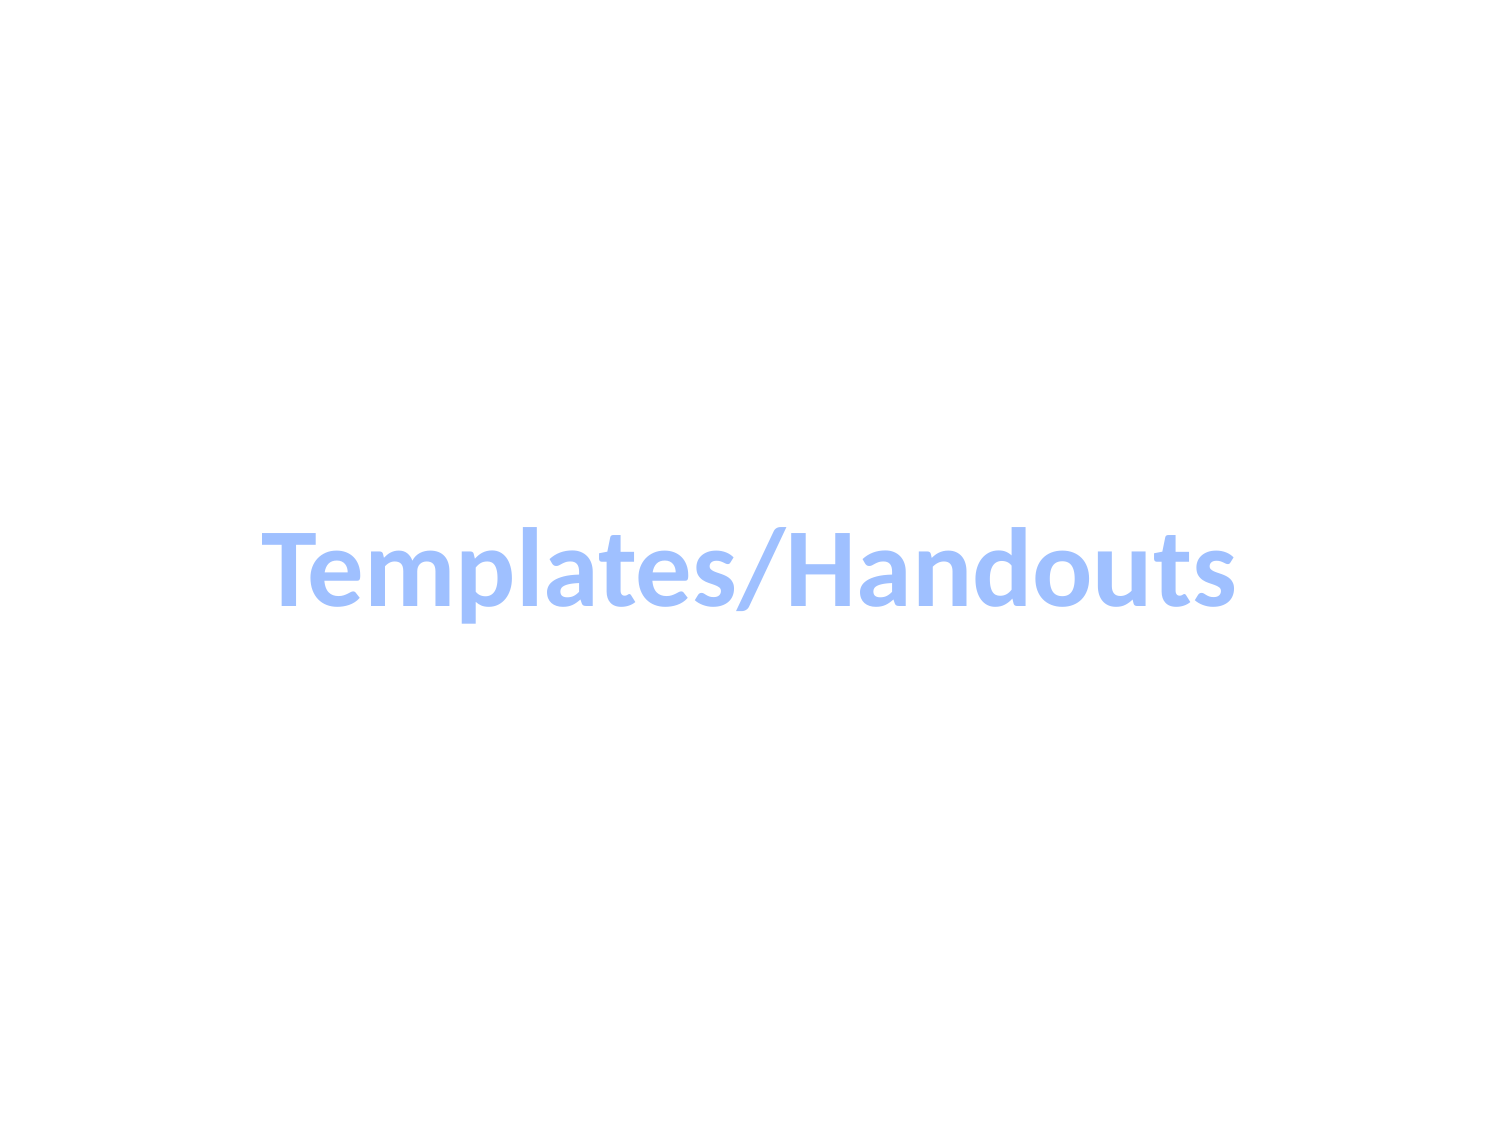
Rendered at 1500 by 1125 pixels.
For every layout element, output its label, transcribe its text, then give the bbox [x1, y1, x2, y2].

text_box Templates/Handouts [246, 486, 1254, 637]
